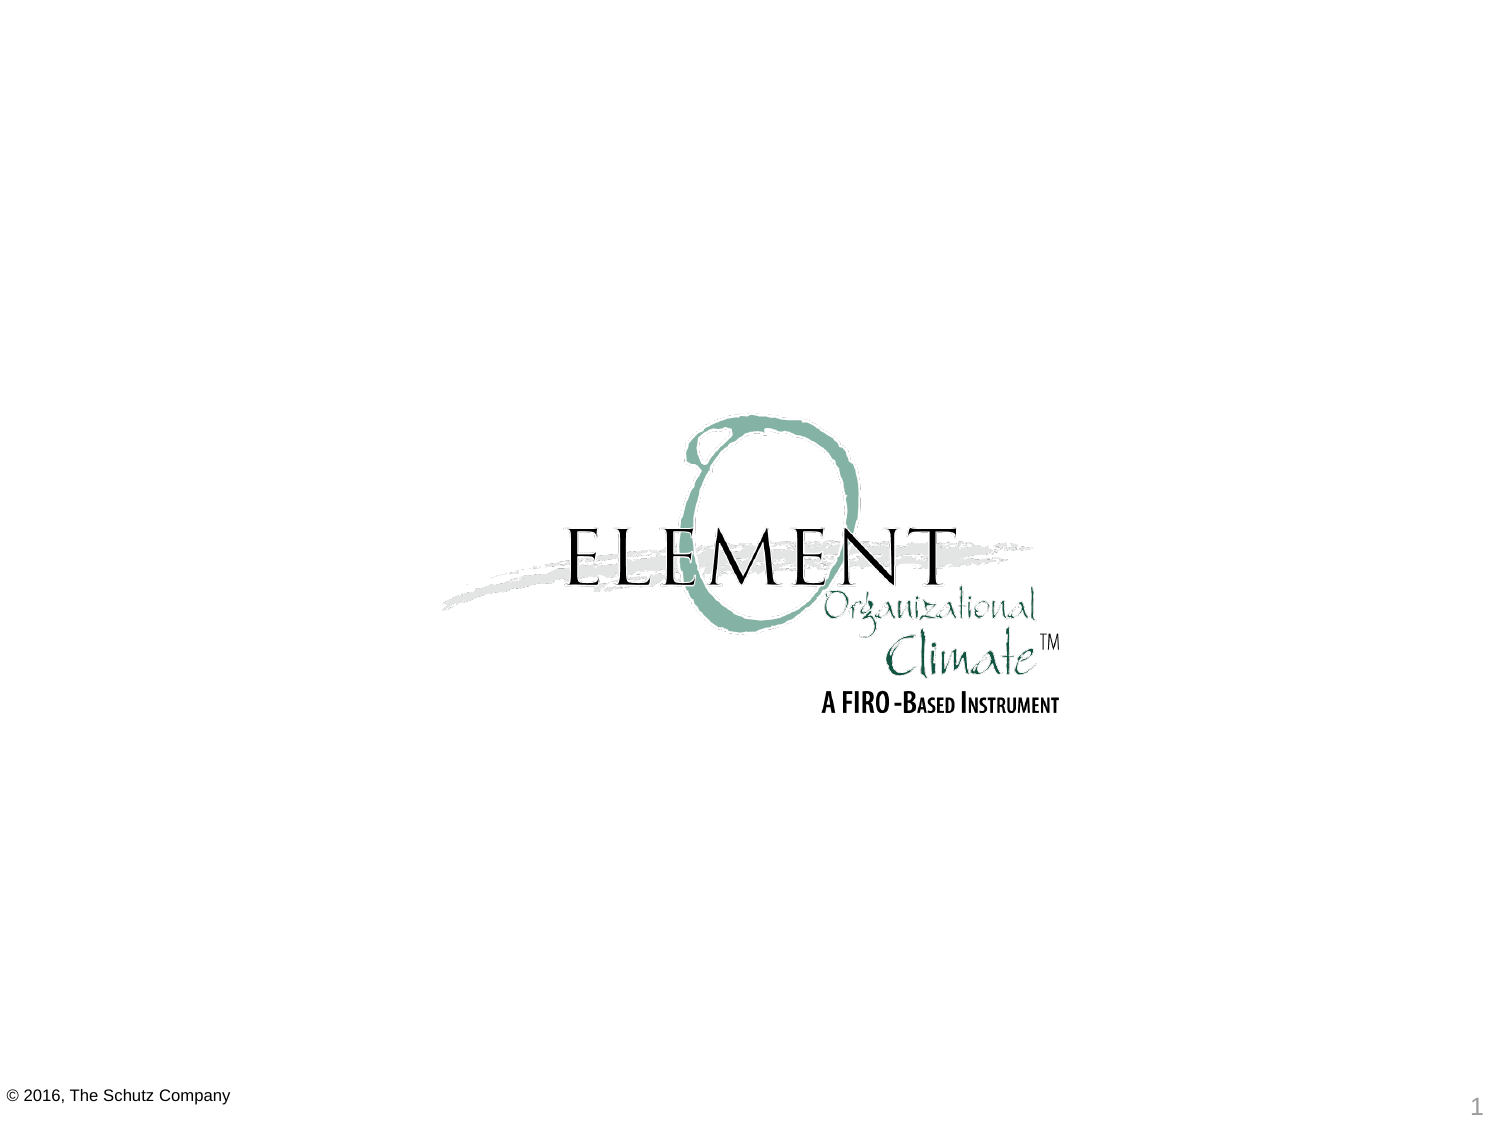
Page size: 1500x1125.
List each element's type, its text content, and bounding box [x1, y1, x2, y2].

picture [440, 412, 1060, 713]
slide_number 1 [1453, 1081, 1500, 1125]
